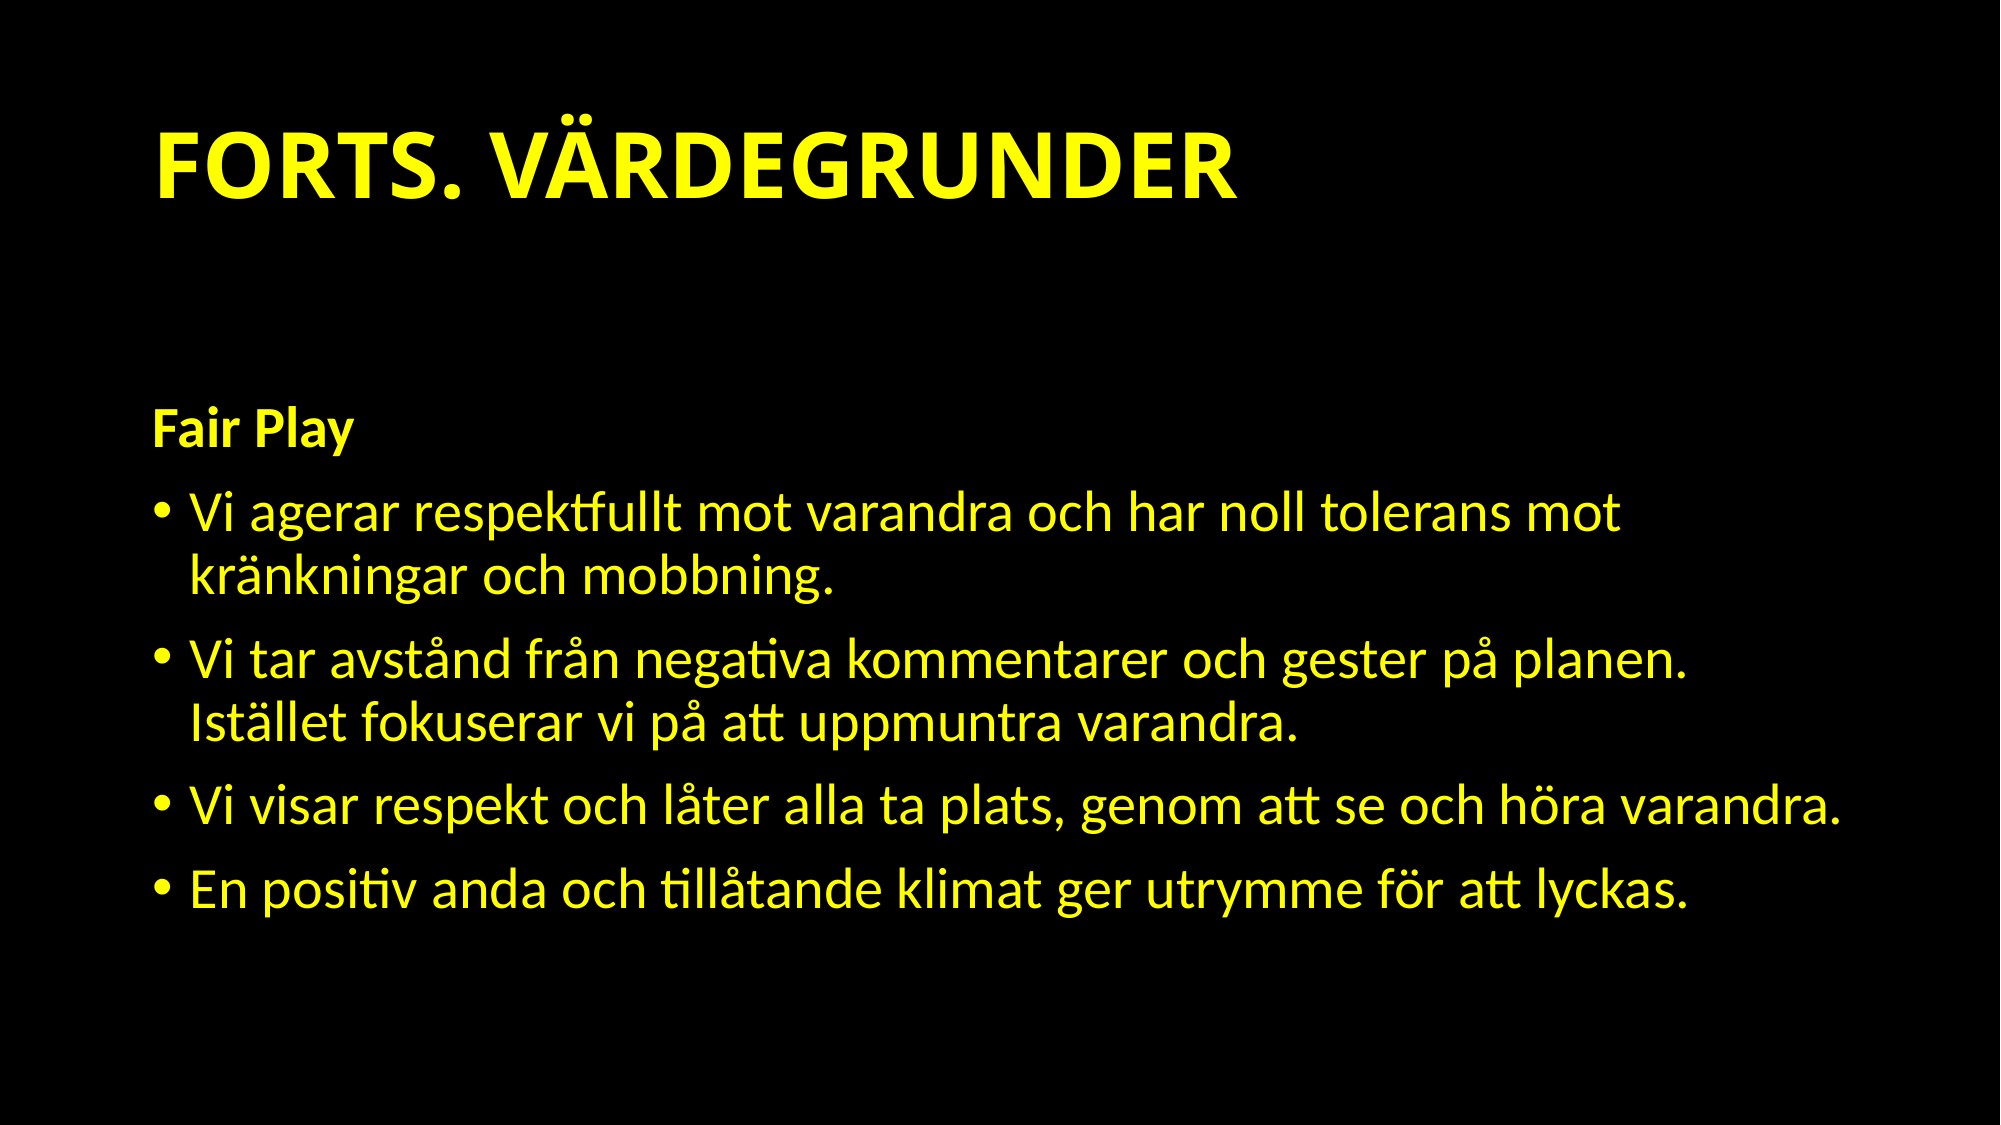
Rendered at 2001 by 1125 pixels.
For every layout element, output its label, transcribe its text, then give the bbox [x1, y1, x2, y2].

title FORTS. VÄRDEGRUNDER [137, 59, 1863, 278]
list Fair Play Vi agerar respektfullt mot varandra och har noll tolerans mot kränkningar och mobbning. Vi tar avstånd från negativa kommentarer och gester på planen. Istället fokuserar vi på att uppmuntra varandra. Vi visar respekt och låter alla ta plats, genom att se och höra varandra. En positiv anda och tillåtande klimat ger utrymme för att lyckas. [137, 299, 1863, 1014]
